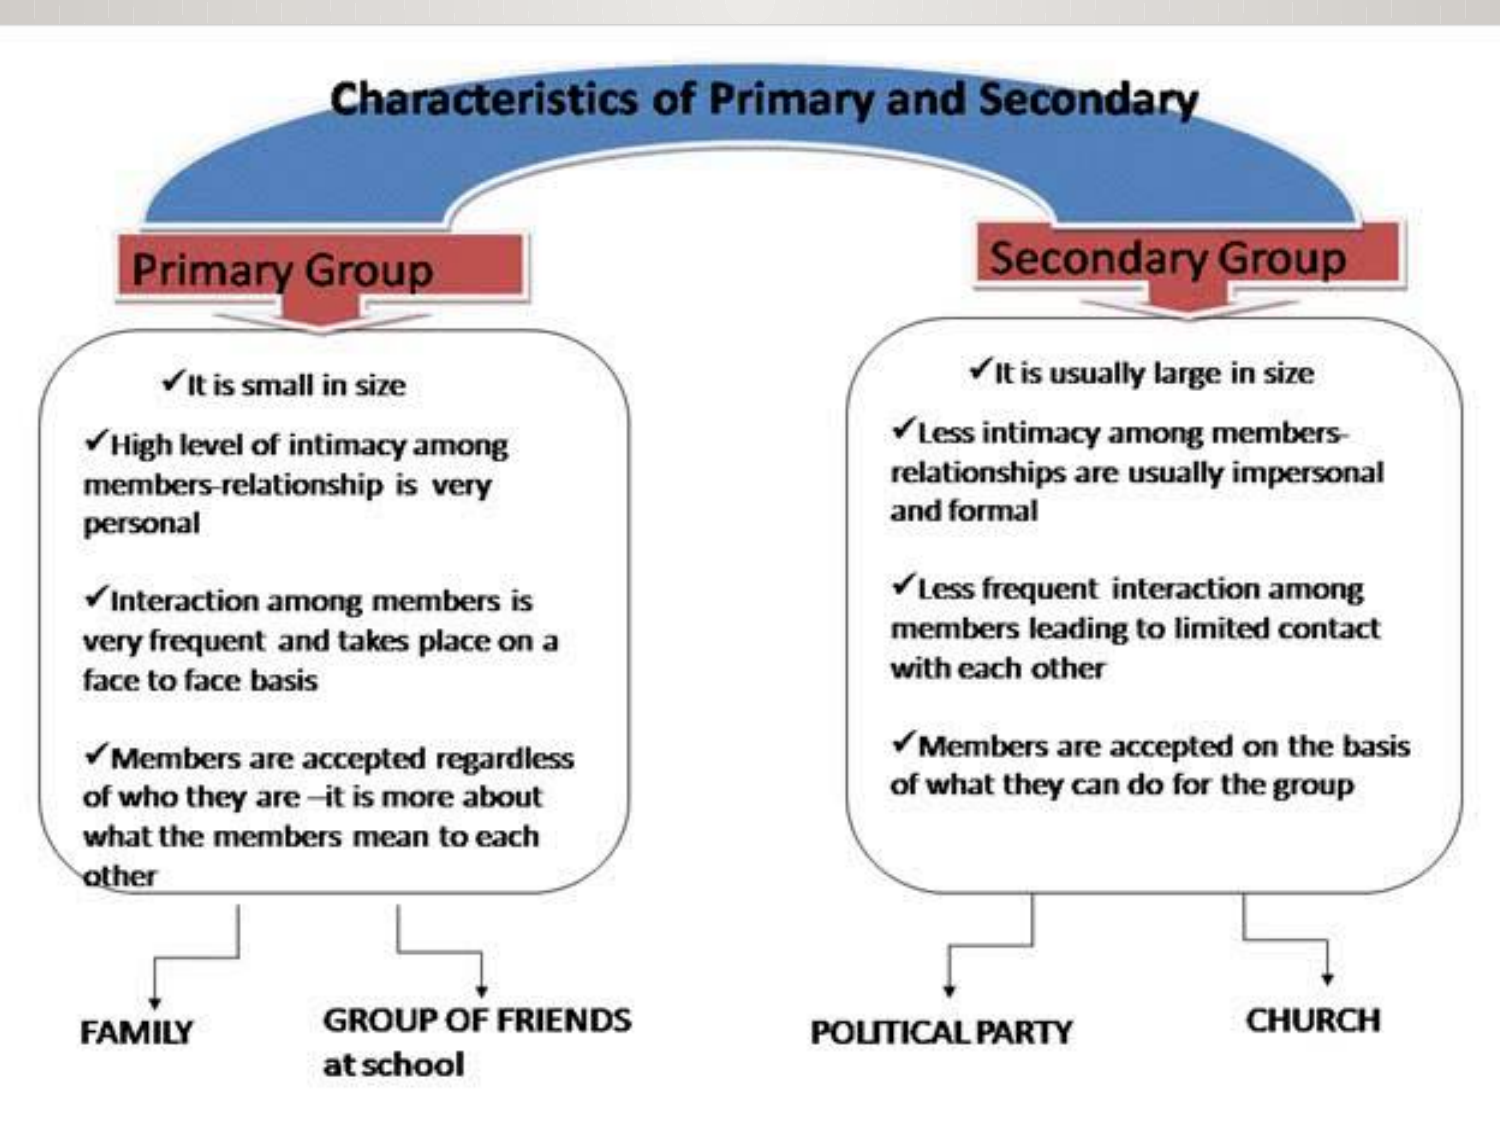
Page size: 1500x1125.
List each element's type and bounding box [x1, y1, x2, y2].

list [0, 24, 1500, 1125]
